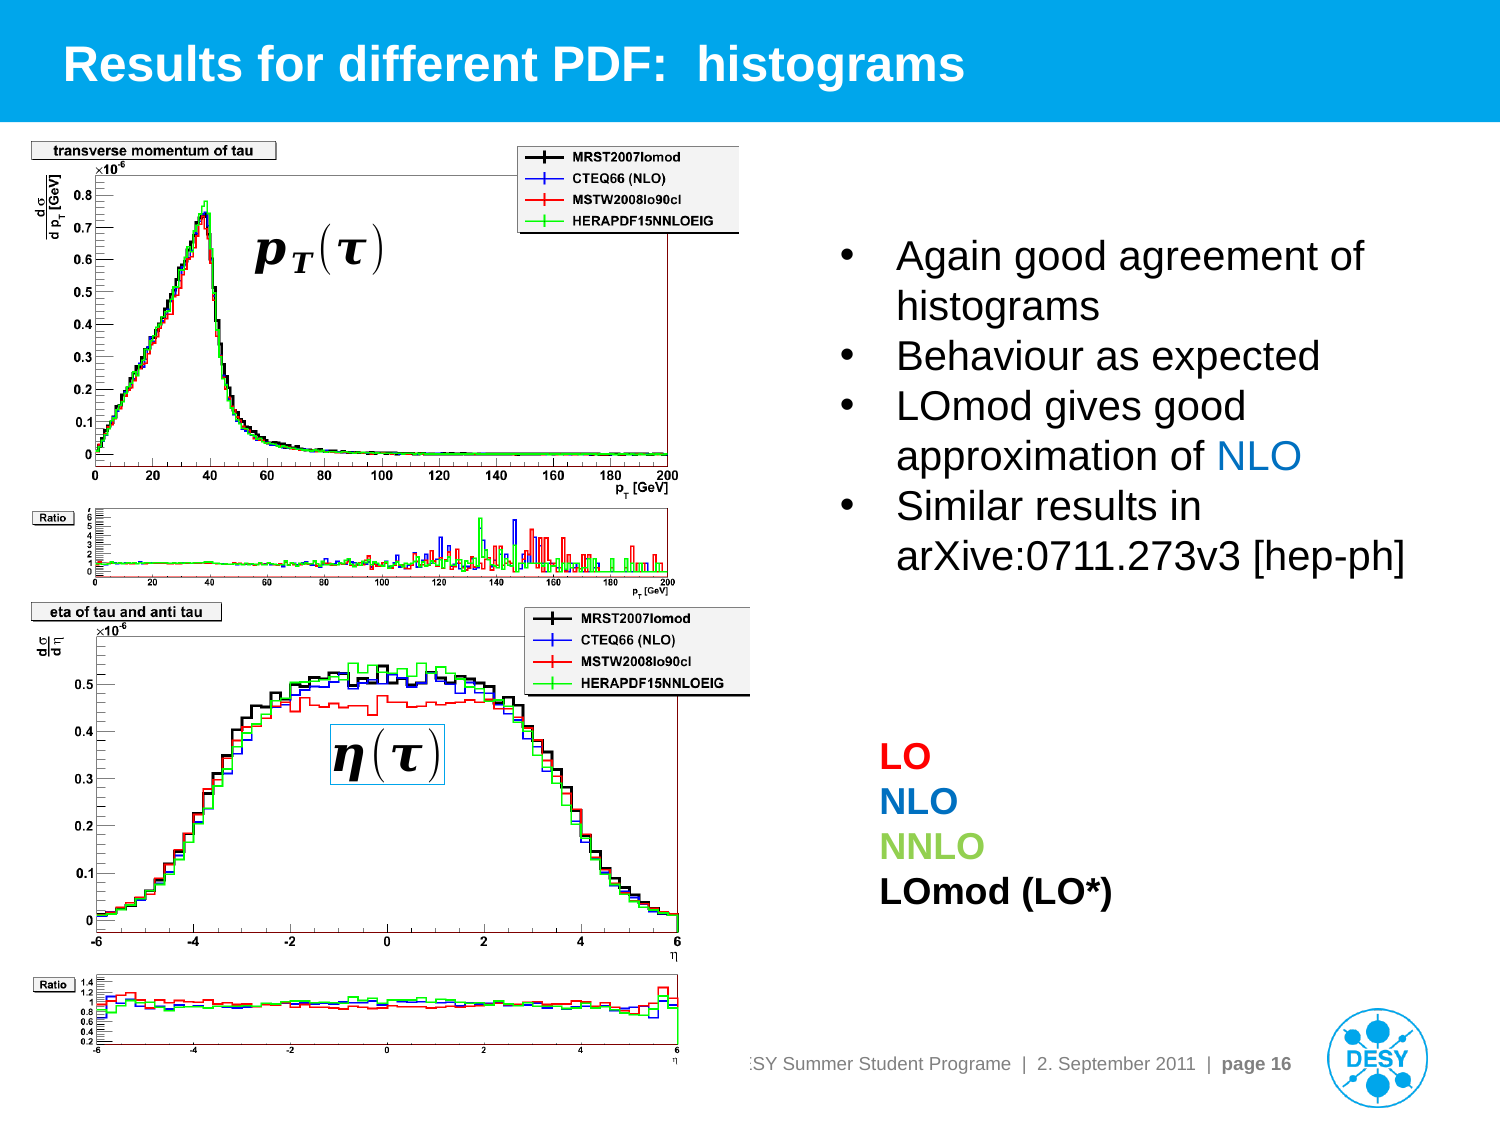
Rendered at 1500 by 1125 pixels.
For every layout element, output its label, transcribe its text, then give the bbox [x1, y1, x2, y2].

text_box LO NLO NNLO LOmod (LO*) [864, 724, 1227, 920]
picture [1327, 1068, 1365, 1108]
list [24, 139, 739, 600]
picture [1391, 1071, 1428, 1108]
picture [1327, 1008, 1368, 1049]
picture [1387, 1008, 1428, 1046]
picture [1330, 1011, 1426, 1106]
picture [24, 600, 751, 1125]
